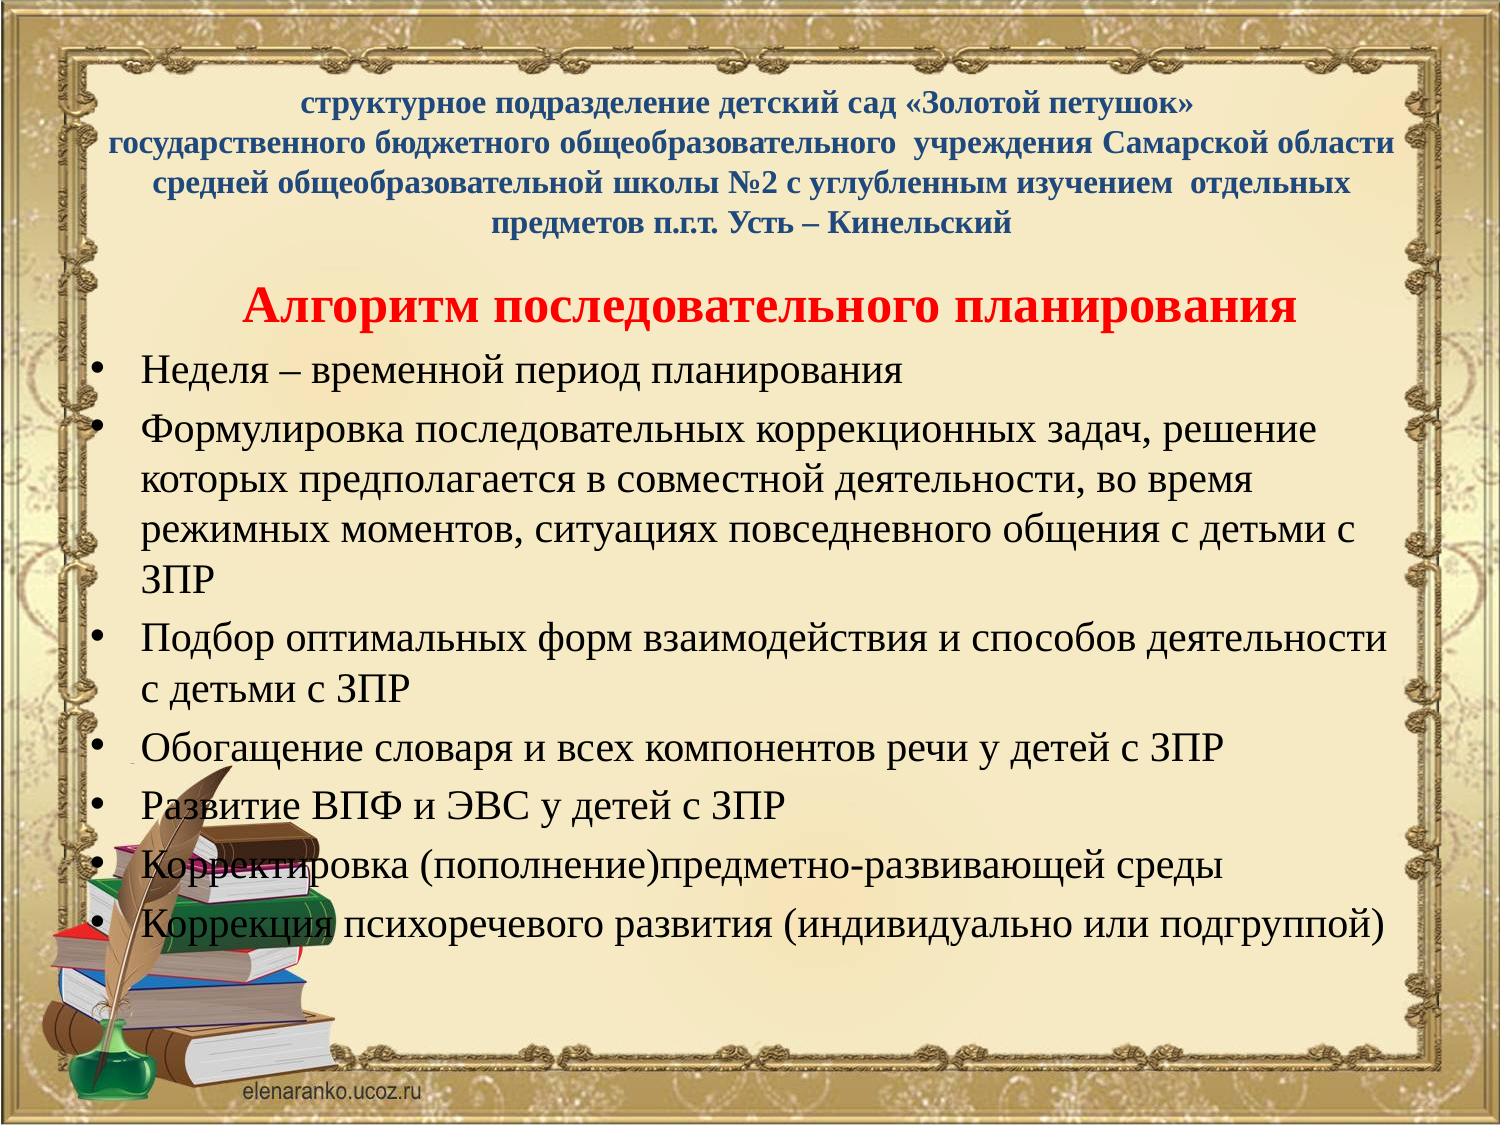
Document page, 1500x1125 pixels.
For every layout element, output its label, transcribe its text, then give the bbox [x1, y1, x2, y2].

list Алгоритм последовательного планирования Неделя – временной период планирования Формулировка последовательных коррекционных задач, решение которых предполагается в совместной деятельности, во время режимных моментов, ситуациях повседневного общения с детьми с ЗПР Подбор оптимальных форм взаимодействия и способов деятельности с детьми с ЗПР Обогащение словаря и всех компонентов речи у детей с ЗПР Развитие ВПФ и ЭВС у детей с ЗПР Корректировка (пополнение)предметно-развивающей среды Коррекция психоречевого развития (индивидуально или подгруппой) [75, 262, 1425, 1005]
title структурное подразделение детский сад «Золотой петушок» государственного бюджетного общеобразовательного учреждения Самарской области средней общеобразовательной школы №2 с углубленным изучением отдельных предметов п.г.т. Усть – Кинельский [76, 66, 1427, 254]
picture [0, 0, 1500, 1125]
